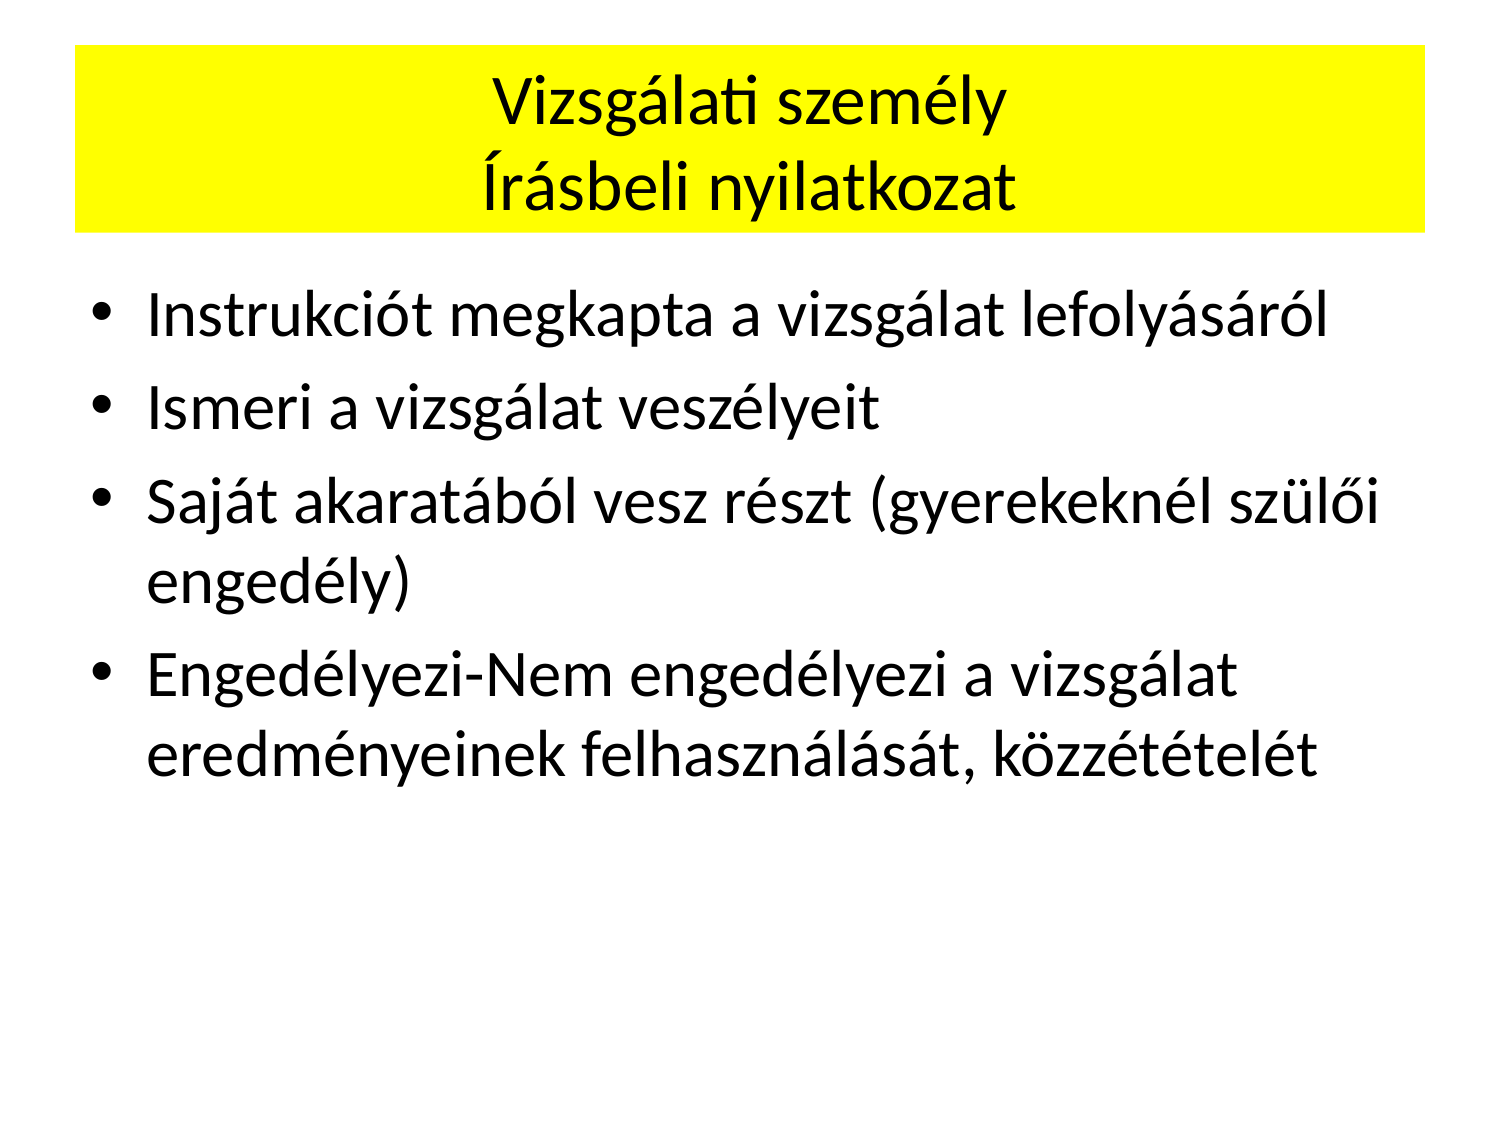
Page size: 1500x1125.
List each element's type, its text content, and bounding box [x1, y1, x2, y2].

title Vizsgálati személy Írásbeli nyilatkozat [75, 45, 1425, 233]
list Instrukciót megkapta a vizsgálat lefolyásáról Ismeri a vizsgálat veszélyeit Saját akaratából vesz részt (gyerekeknél szülői engedély) Engedélyezi-Nem engedélyezi a vizsgálat eredményeinek felhasználását, közzétételét [75, 262, 1425, 1005]
